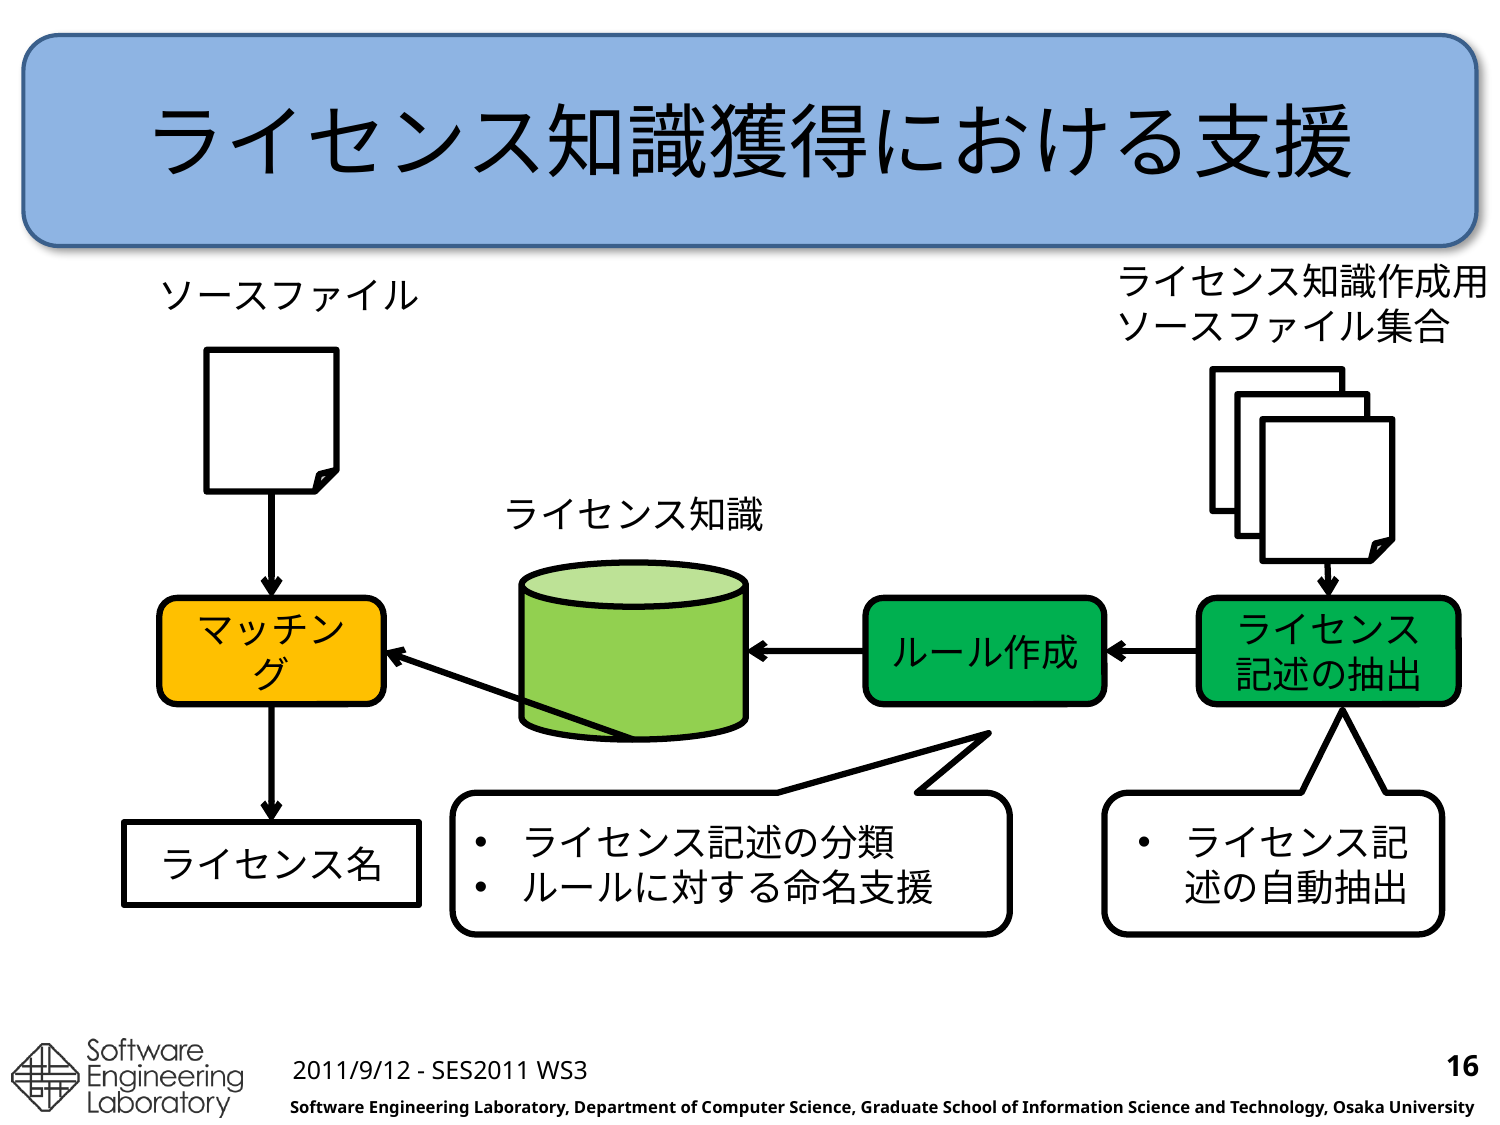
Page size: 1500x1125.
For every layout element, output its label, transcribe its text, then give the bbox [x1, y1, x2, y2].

text_box ライセンス知識作成用 ソースファイル集合 [1100, 250, 1500, 355]
text_box [1260, 417, 1395, 564]
text_box ライセンス記述の分類 ルールに対する命名支援 [450, 731, 1012, 937]
text_box [1210, 367, 1345, 514]
text_box ライセンス名 [122, 820, 421, 907]
text_box ソースファイル [144, 264, 435, 324]
slide_number 16 [1417, 1039, 1495, 1083]
text_box [1235, 392, 1370, 539]
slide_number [277, 1046, 628, 1083]
text_box [204, 347, 339, 494]
text_box ライセンス記述の抽出 [1196, 595, 1461, 707]
text_box [519, 560, 748, 742]
text_box ライセンス知識 [488, 484, 780, 544]
picture [11, 1038, 243, 1118]
text_box マッチング [157, 595, 386, 707]
text_box ライセンス記述の自動抽出 [1102, 707, 1445, 937]
text_box ルール作成 [863, 595, 1107, 707]
title ライセンス知識獲得における支援 [75, 45, 1425, 233]
